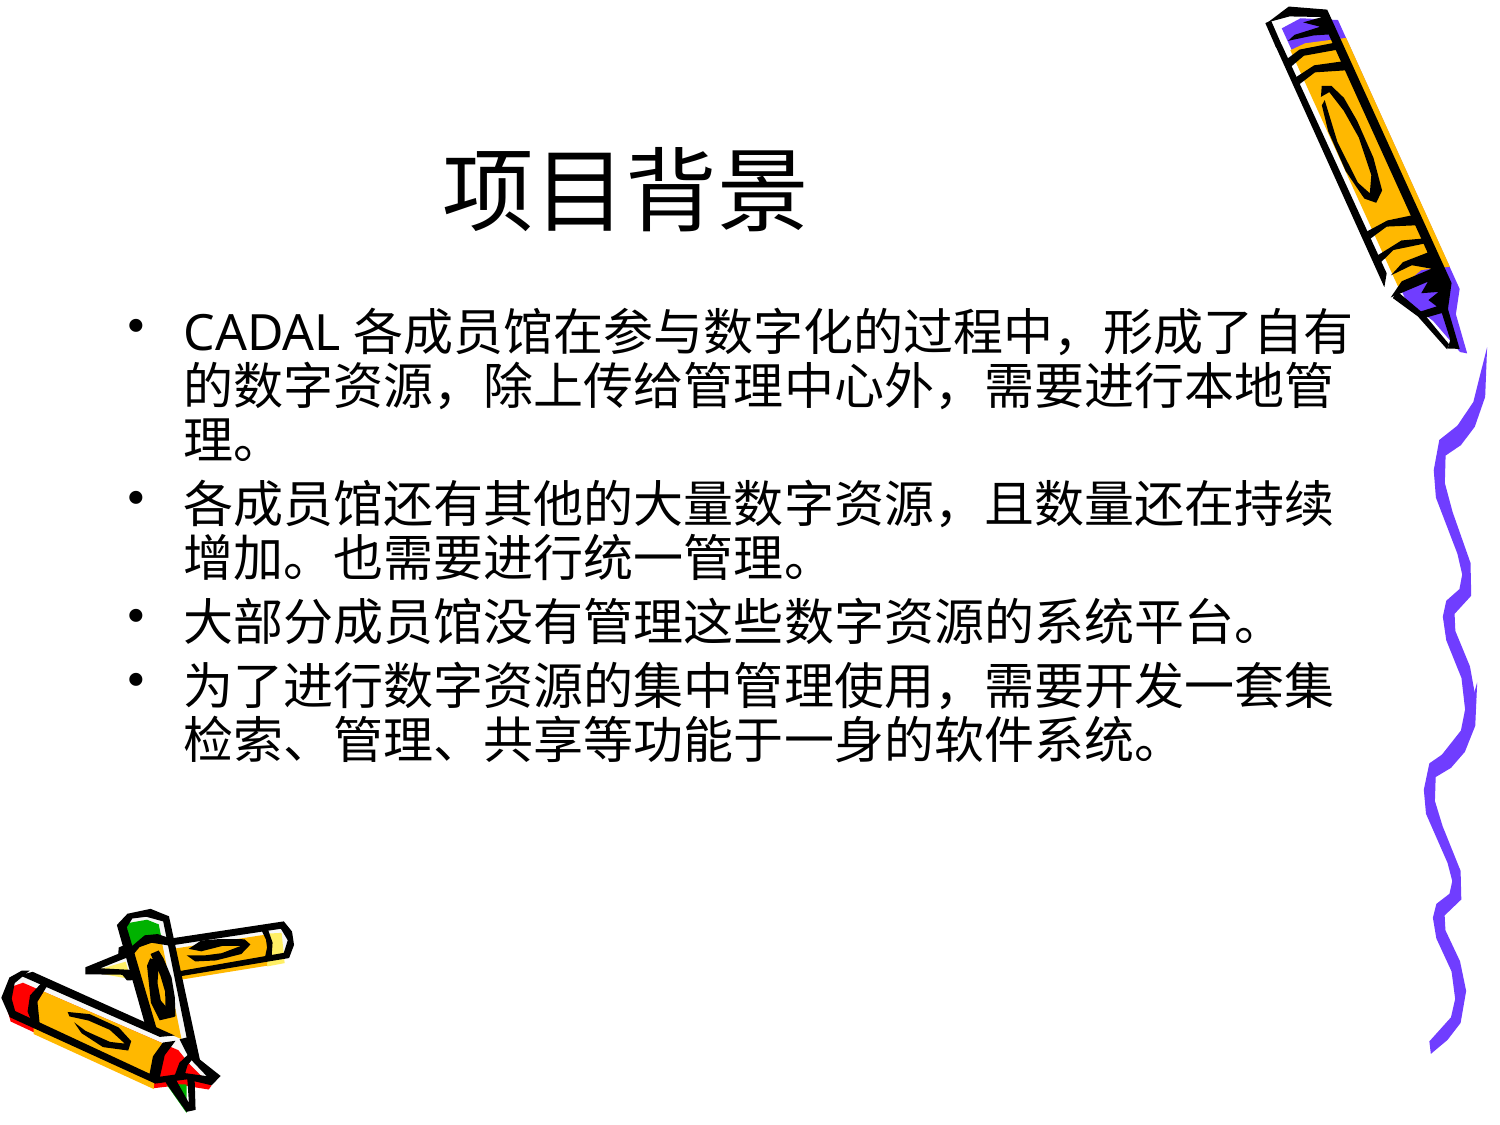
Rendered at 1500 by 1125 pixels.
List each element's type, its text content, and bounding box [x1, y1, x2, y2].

list CADAL各成员馆在参与数字化的过程中，形成了自有的数字资源，除上传给管理中心外，需要进行本地管理。 各成员馆还有其他的大量数字资源，且数量还在持续增加。也需要进行统一管理。 大部分成员馆没有管理这些数字资源的系统平台。 为了进行数字资源的集中管理使用，需要开发一套集检索、管理、共享等功能于一身的软件系统。 [112, 299, 1375, 900]
title 项目背景 [62, 87, 1190, 250]
